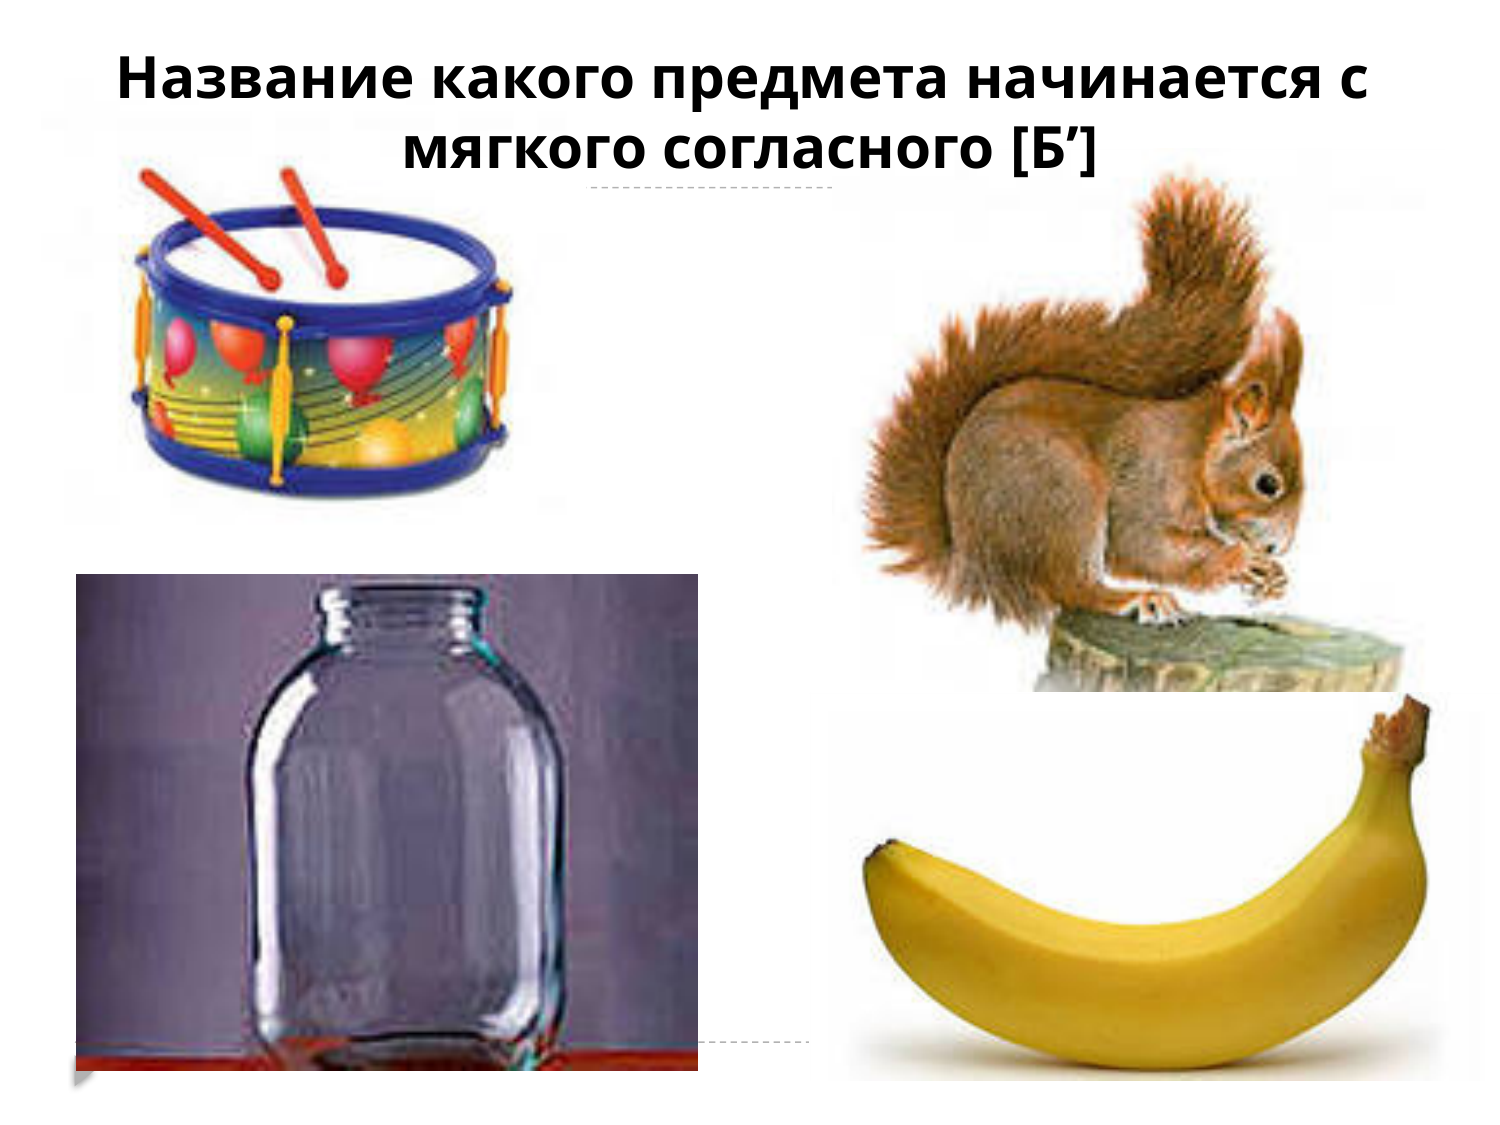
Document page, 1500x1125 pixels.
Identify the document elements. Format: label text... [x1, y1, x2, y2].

title Название какого предмета начинается с мягкого согласного [Б’] [75, 24, 1425, 188]
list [76, 574, 698, 1072]
picture [809, 148, 1500, 1081]
picture [41, 77, 586, 571]
